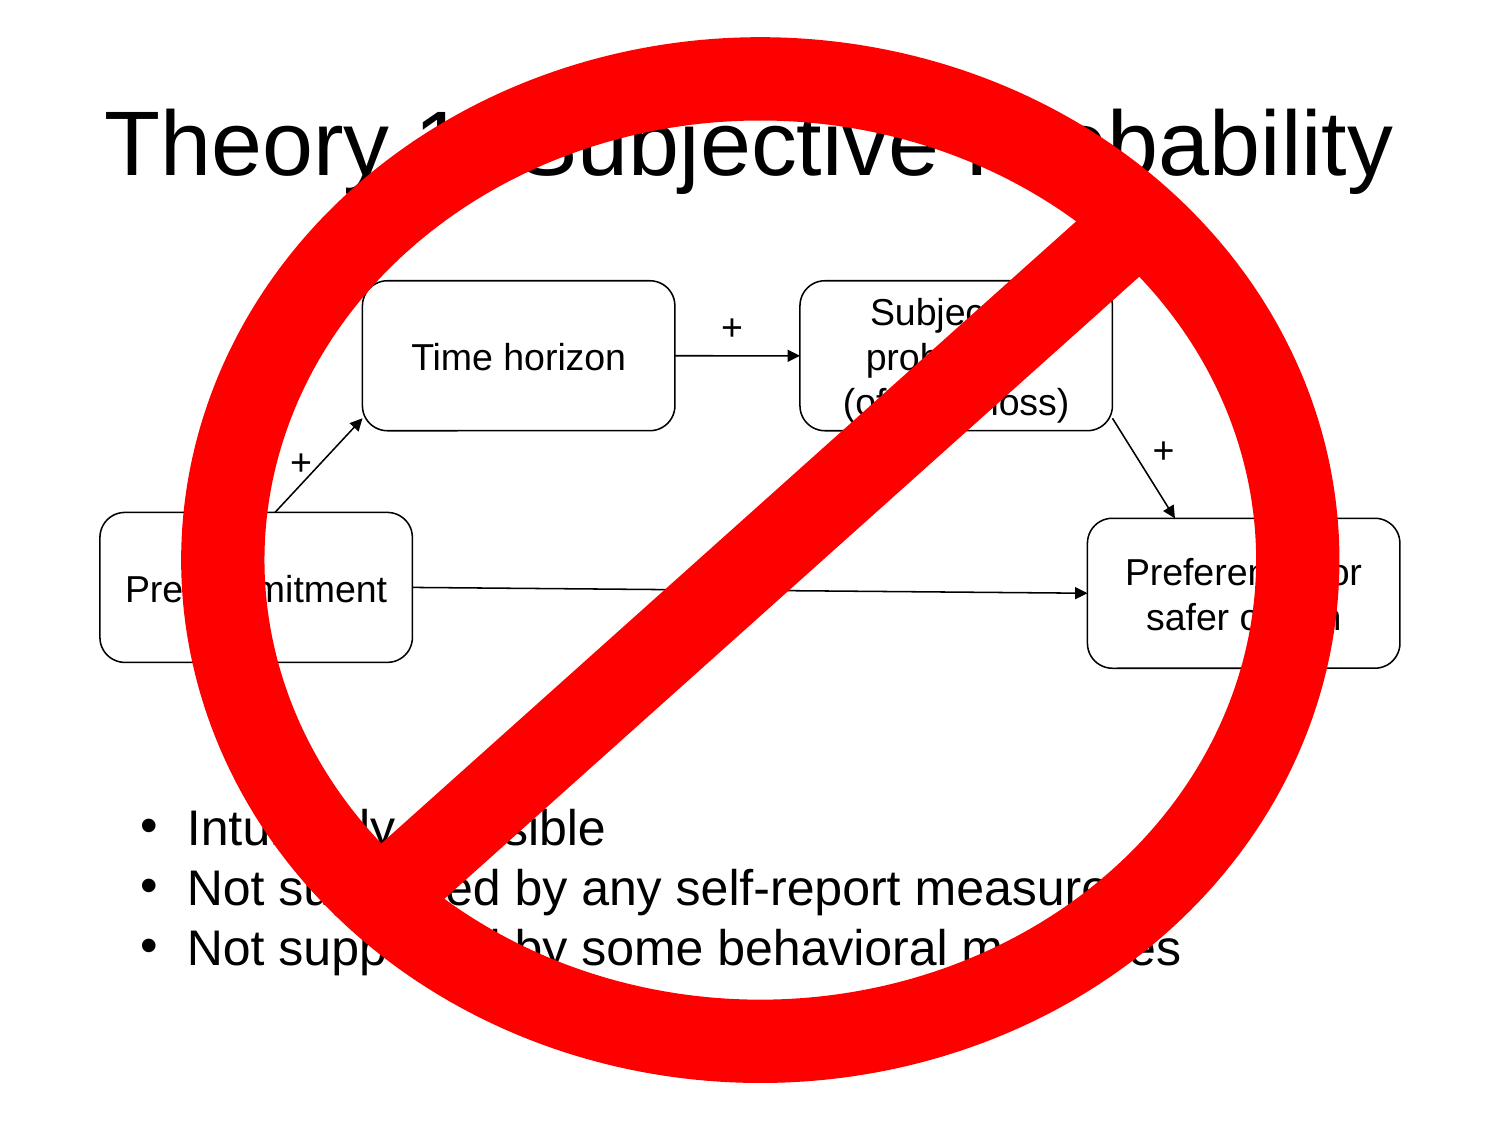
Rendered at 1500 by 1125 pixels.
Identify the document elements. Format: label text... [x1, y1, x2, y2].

text_box Intuitively plausible Not supported by any self-report measures Not supported by some behavioral measures [125, 787, 217, 983]
title Theory 1: Subjective Probability [75, 45, 654, 233]
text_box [222, 78, 1299, 1042]
title Theory 1: Subjective Probability [867, 45, 1425, 233]
text_box Preference for safer option [1327, 518, 1400, 669]
text_box Precommitment [99, 512, 192, 663]
